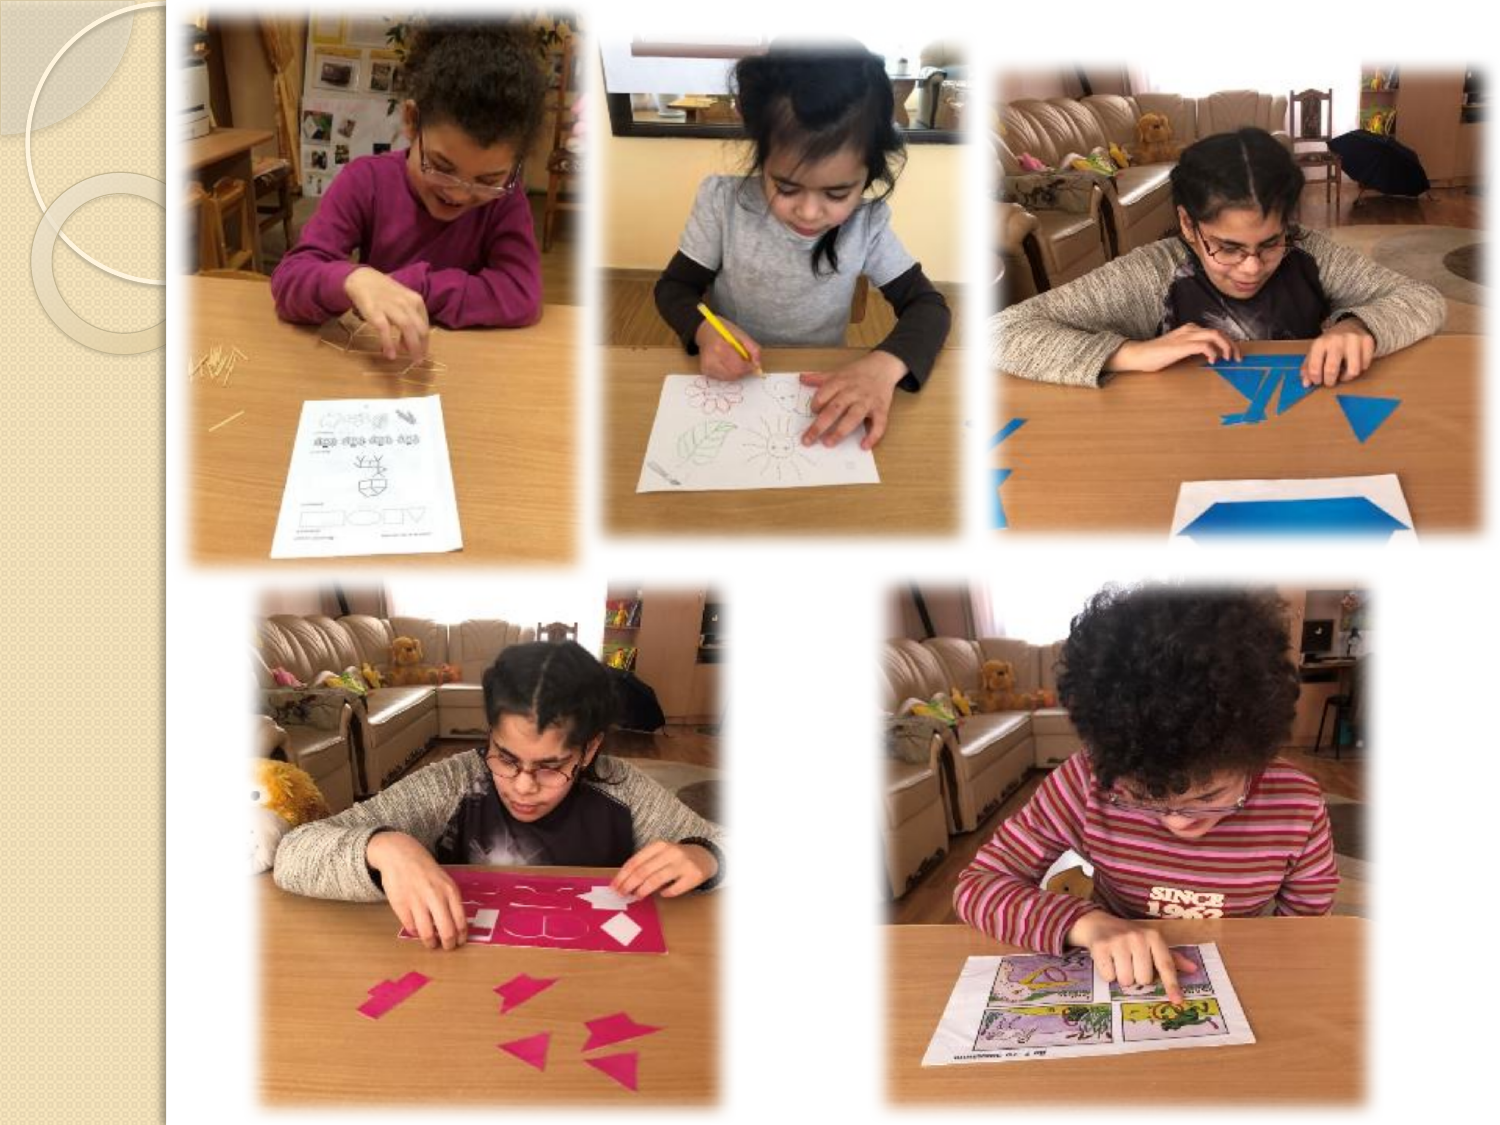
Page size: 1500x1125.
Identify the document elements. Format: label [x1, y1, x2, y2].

picture [170, 0, 978, 1125]
picture [979, 54, 1500, 551]
picture [867, 569, 1384, 1125]
